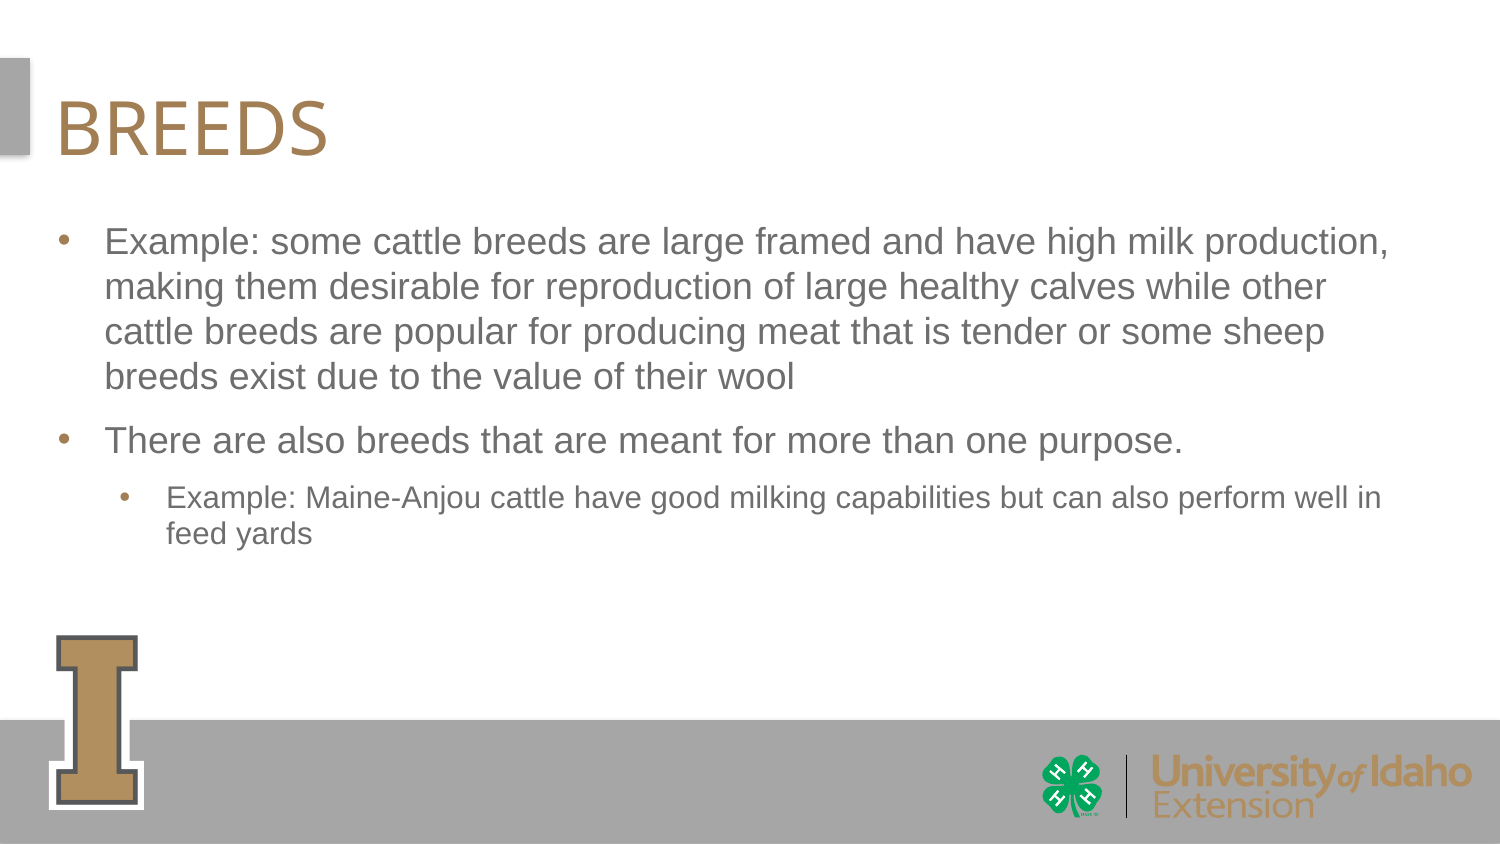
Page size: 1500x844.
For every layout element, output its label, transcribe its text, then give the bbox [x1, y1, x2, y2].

title Breeds [54, 80, 1405, 175]
list Example: some cattle breeds are large framed and have high milk production, making them desirable for reproduction of large healthy calves while other cattle breeds are popular for producing meat that is tender or some sheep breeds exist due to the value of their wool There are also breeds that are meant for more than one purpose. Example: Maine-Anjou cattle have good milking capabilities but can also perform well in feed yards [46, 216, 1405, 593]
